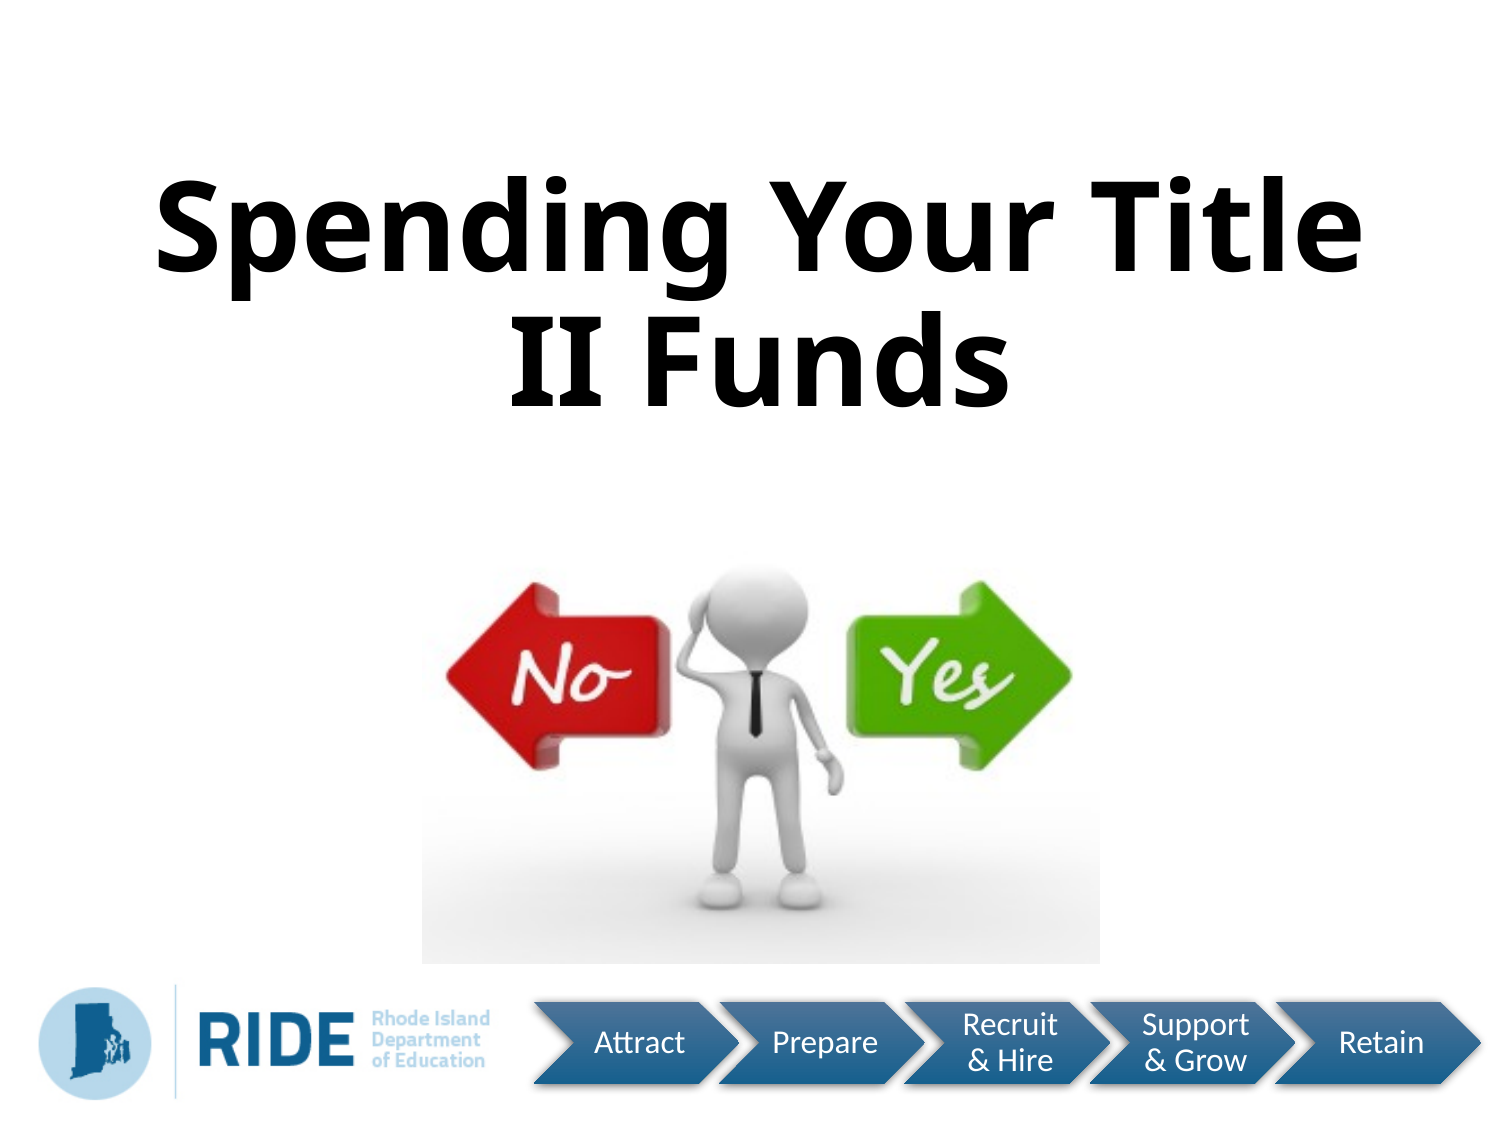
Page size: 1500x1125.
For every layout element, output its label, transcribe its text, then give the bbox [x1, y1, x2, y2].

picture [27, 977, 533, 1108]
slide_number 6 [1143, 1035, 1482, 1096]
picture [422, 503, 1100, 964]
title Spending Your Title II Funds [123, 154, 1399, 442]
